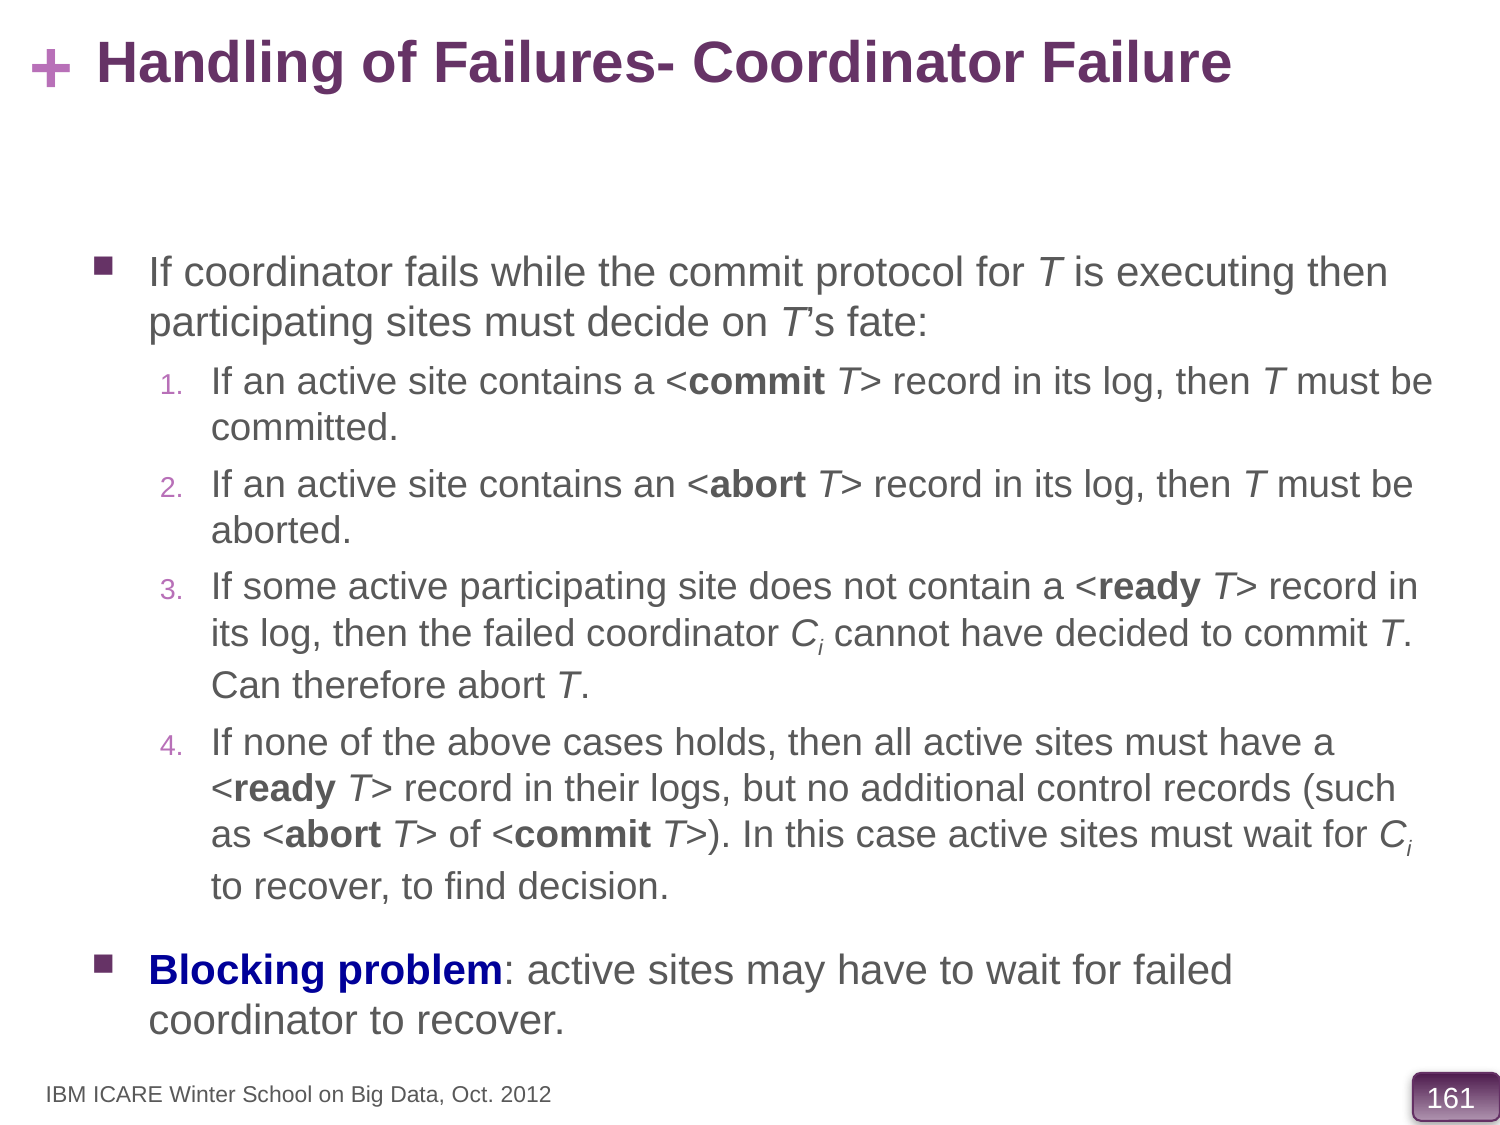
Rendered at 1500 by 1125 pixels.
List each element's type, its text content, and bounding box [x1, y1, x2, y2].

footer IBM ICARE Winter School on Big Data, Oct. 2012 [30, 1063, 1036, 1124]
title Handling of Failures- Coordinator Failure [81, 17, 1322, 201]
list If coordinator fails while the commit protocol for T is executing then participating sites must decide on T’s fate: If an active site contains a <commit T> record in its log, then T must be committed. If an active site contains an <abort T> record in its log, then T must be aborted. If some active participating site does not contain a <ready T> record in its log, then the failed coordinator Ci cannot have decided to commit T. Can therefore abort T. If none of the above cases holds, then all active sites must have a <ready T> record in their logs, but no additional control records (such as <abort T> of <commit T>). In this case active sites must wait for Ci to recover, to find decision. Blocking problem: active sites may have to wait for failed coordinator to recover. [76, 237, 1459, 1057]
